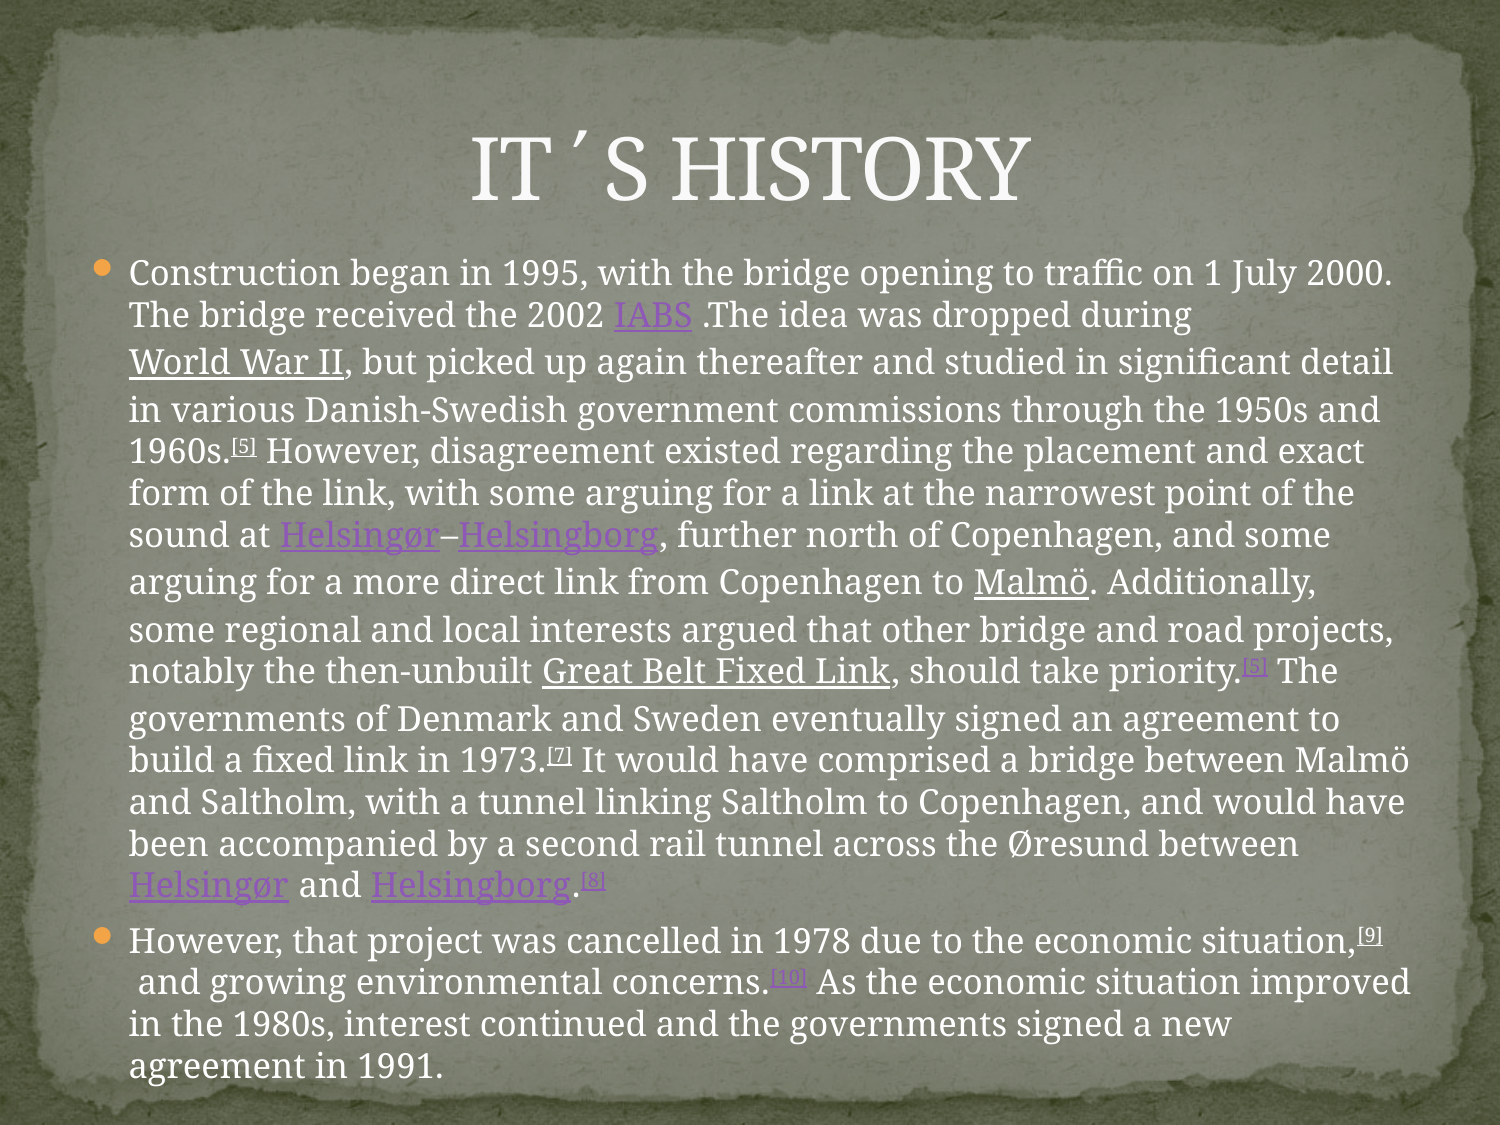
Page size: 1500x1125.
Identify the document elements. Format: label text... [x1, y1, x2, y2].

title IT΄S HISTORY [74, 24, 1425, 225]
list Construction began in 1995, with the bridge opening to traffic on 1 July 2000. The bridge received the 2002 IABS .The idea was dropped during World War II, but picked up again thereafter and studied in significant detail in various Danish-Swedish government commissions through the 1950s and 1960s.[5] However, disagreement existed regarding the placement and exact form of the link, with some arguing for a link at the narrowest point of the sound at Helsingør–Helsingborg, further north of Copenhagen, and some arguing for a more direct link from Copenhagen to Malmö. Additionally, some regional and local interests argued that other bridge and road projects, notably the then-unbuilt Great Belt Fixed Link, should take priority.[5] The governments of Denmark and Sweden eventually signed an agreement to build a fixed link in 1973.[7] It would have comprised a bridge between Malmö and Saltholm, with a tunnel linking Saltholm to Copenhagen, and would have been accompanied by a second rail tunnel across the Øresund between Helsingør and Helsingborg.[8] However, that project was cancelled in 1978 due to the economic situation,[9] and growing environmental concerns.[10] As the economic situation improved in the 1980s, interest continued and the governments signed a new agreement in 1991. [76, 243, 1427, 1094]
